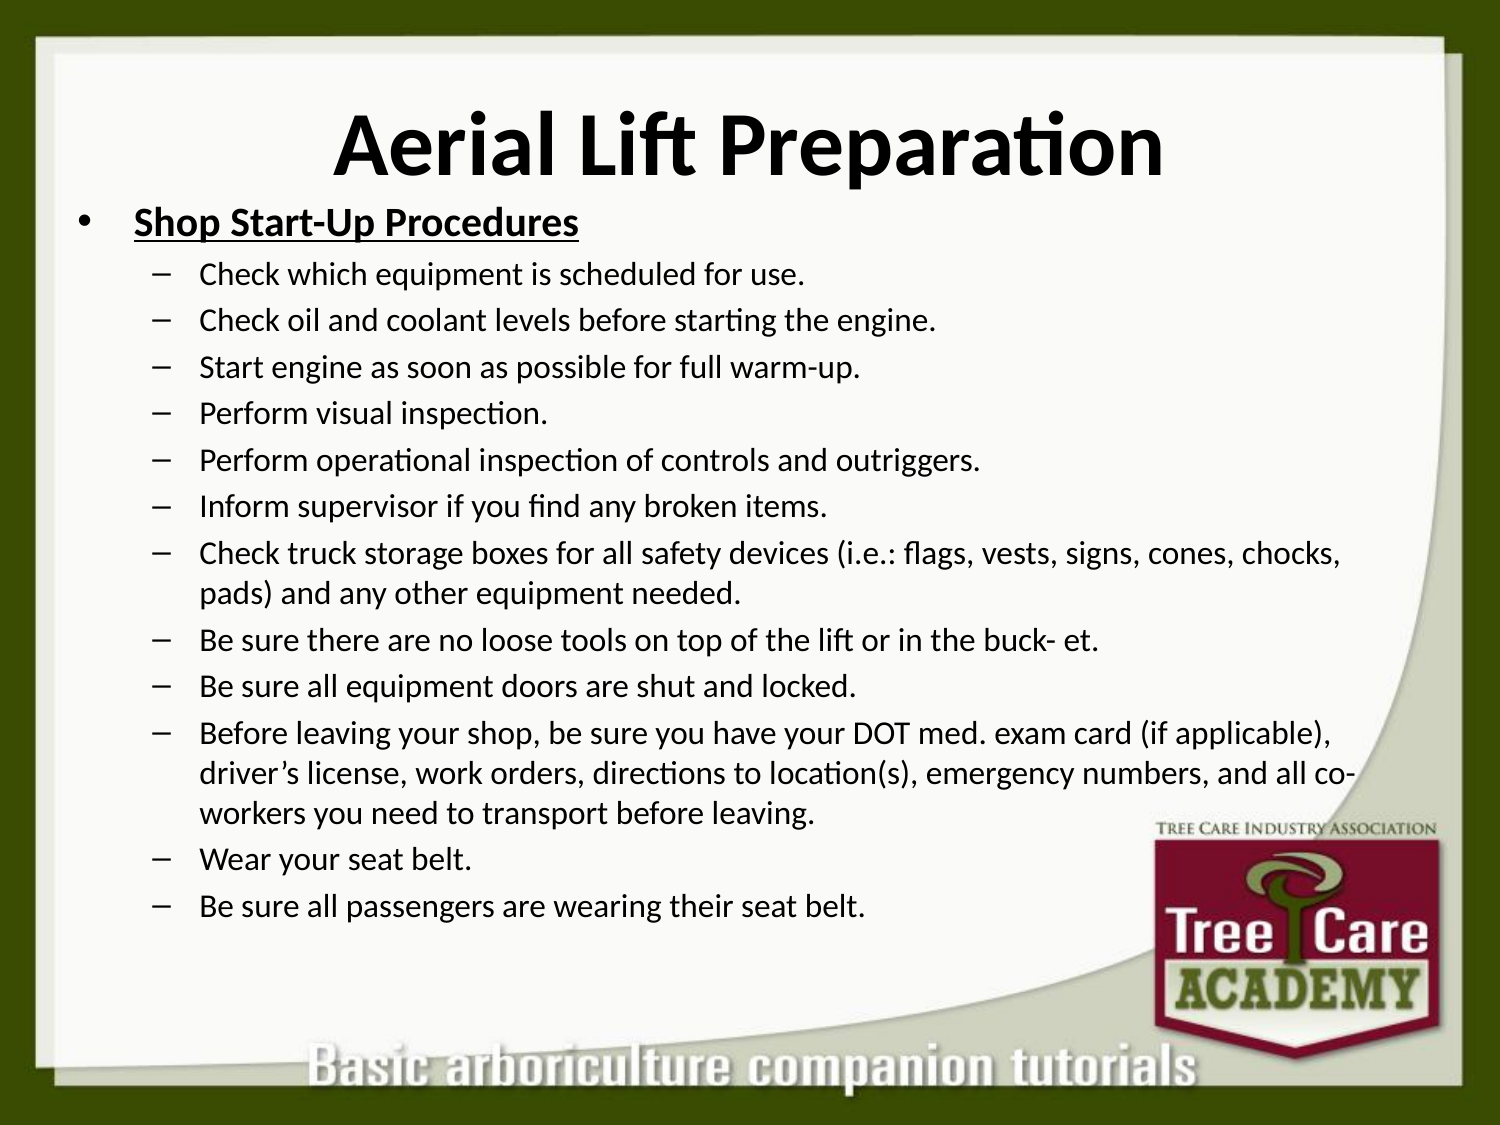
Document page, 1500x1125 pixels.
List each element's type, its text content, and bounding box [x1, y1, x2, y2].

list Shop Start-Up Procedures Check which equipment is scheduled for use. Check oil and coolant levels before starting the engine. Start engine as soon as possible for full warm-up. Perform visual inspection. Perform operational inspection of controls and outriggers. Inform supervisor if you find any broken items. Check truck storage boxes for all safety devices (i.e.: flags, vests, signs, cones, chocks, pads) and any other equipment needed. Be sure there are no loose tools on top of the lift or in the buck- et. Be sure all equipment doors are shut and locked. Before leaving your shop, be sure you have your DOT med. exam card (if applicable), driver’s license, work orders, directions to location(s), emergency numbers, and all co-workers you need to transport before leaving. Wear your seat belt. Be sure all passengers are wearing their seat belt. [62, 187, 1413, 931]
picture [0, 0, 1500, 1125]
title Aerial Lift Preparation [74, 44, 1426, 233]
